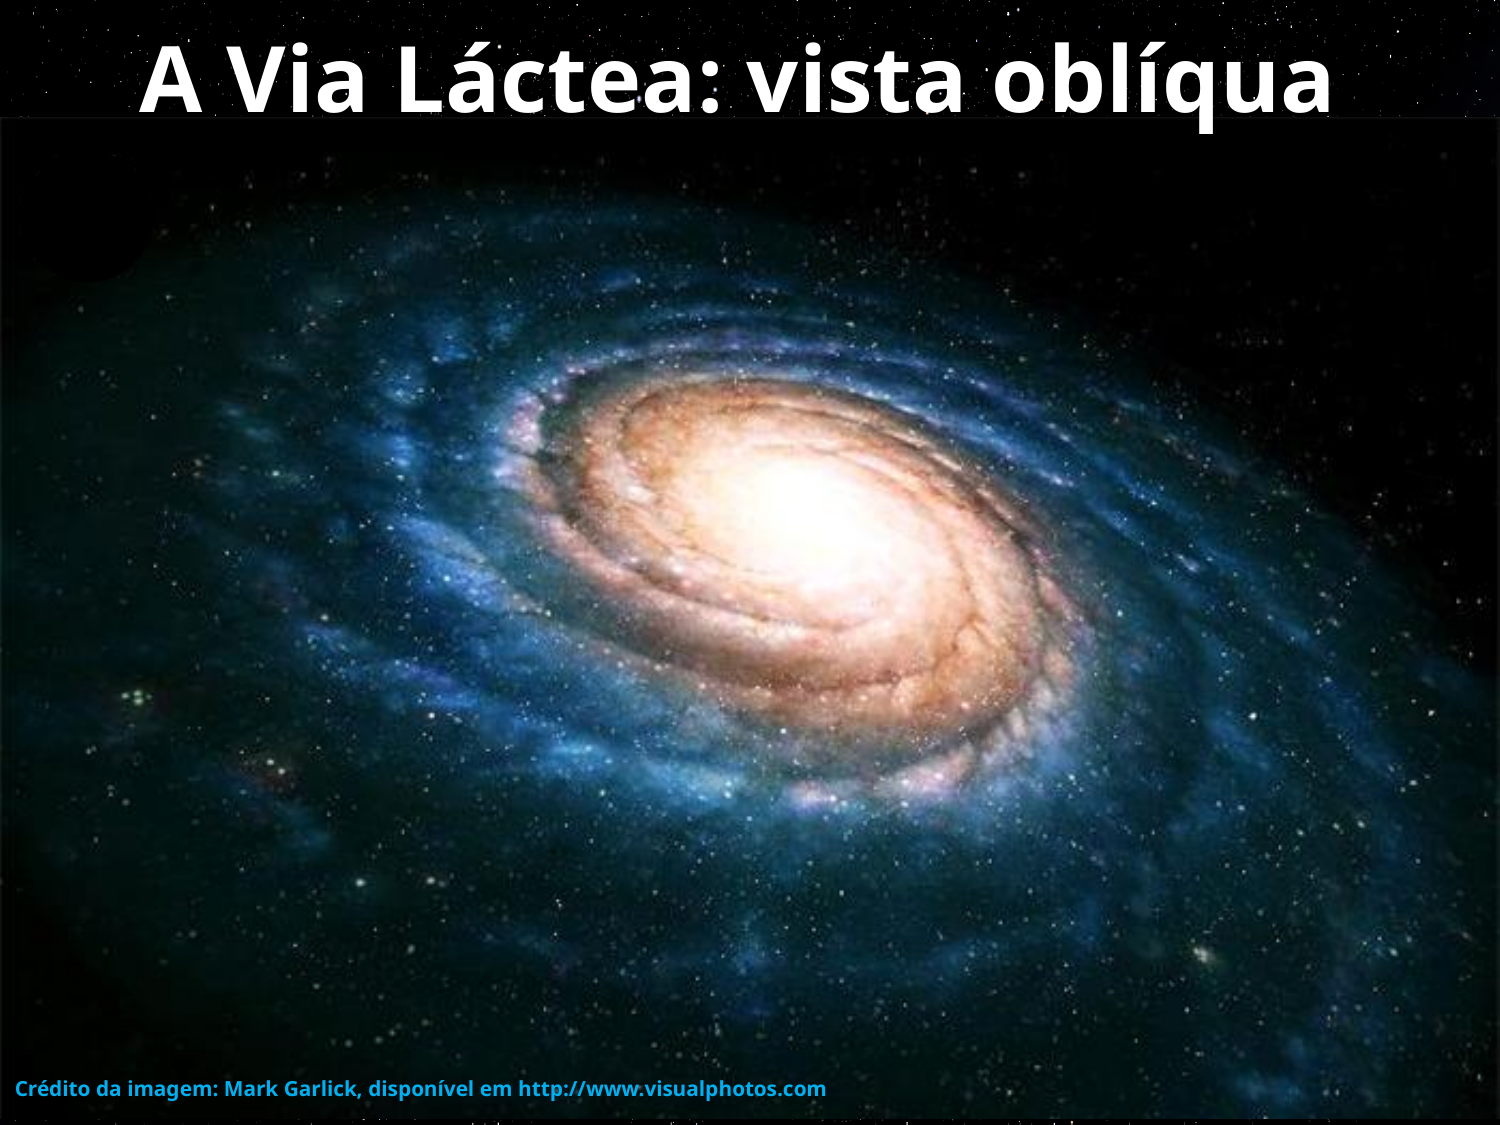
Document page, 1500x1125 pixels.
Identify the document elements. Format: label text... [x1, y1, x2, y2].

picture [0, 0, 1500, 1125]
title A Via Láctea: vista oblíqua [0, 0, 1477, 116]
